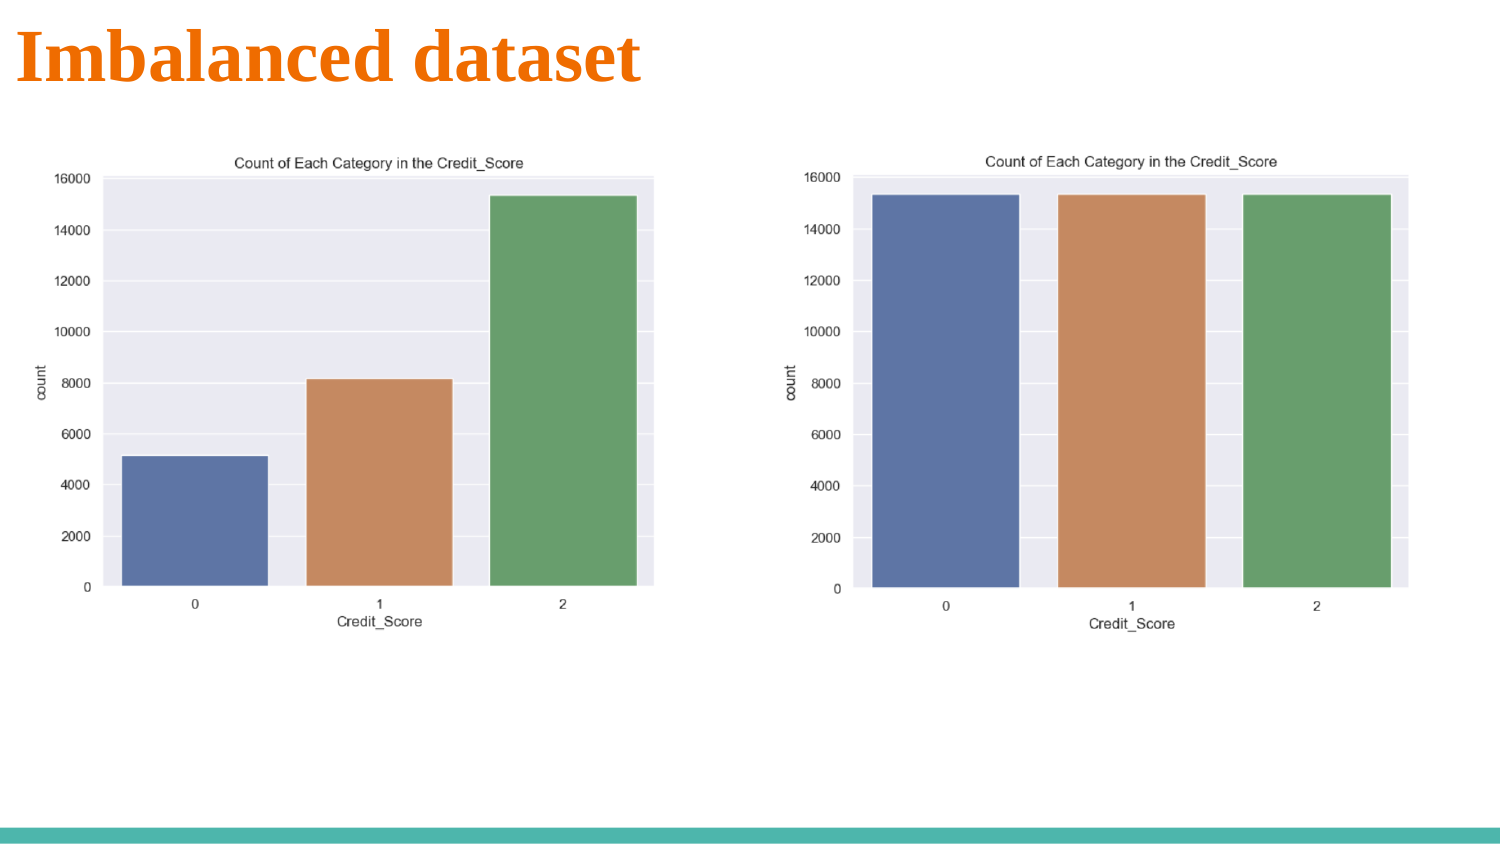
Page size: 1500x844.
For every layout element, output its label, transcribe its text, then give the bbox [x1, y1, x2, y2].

title Imbalanced dataset [0, 0, 1500, 125]
picture [760, 148, 1432, 650]
picture [24, 148, 670, 641]
